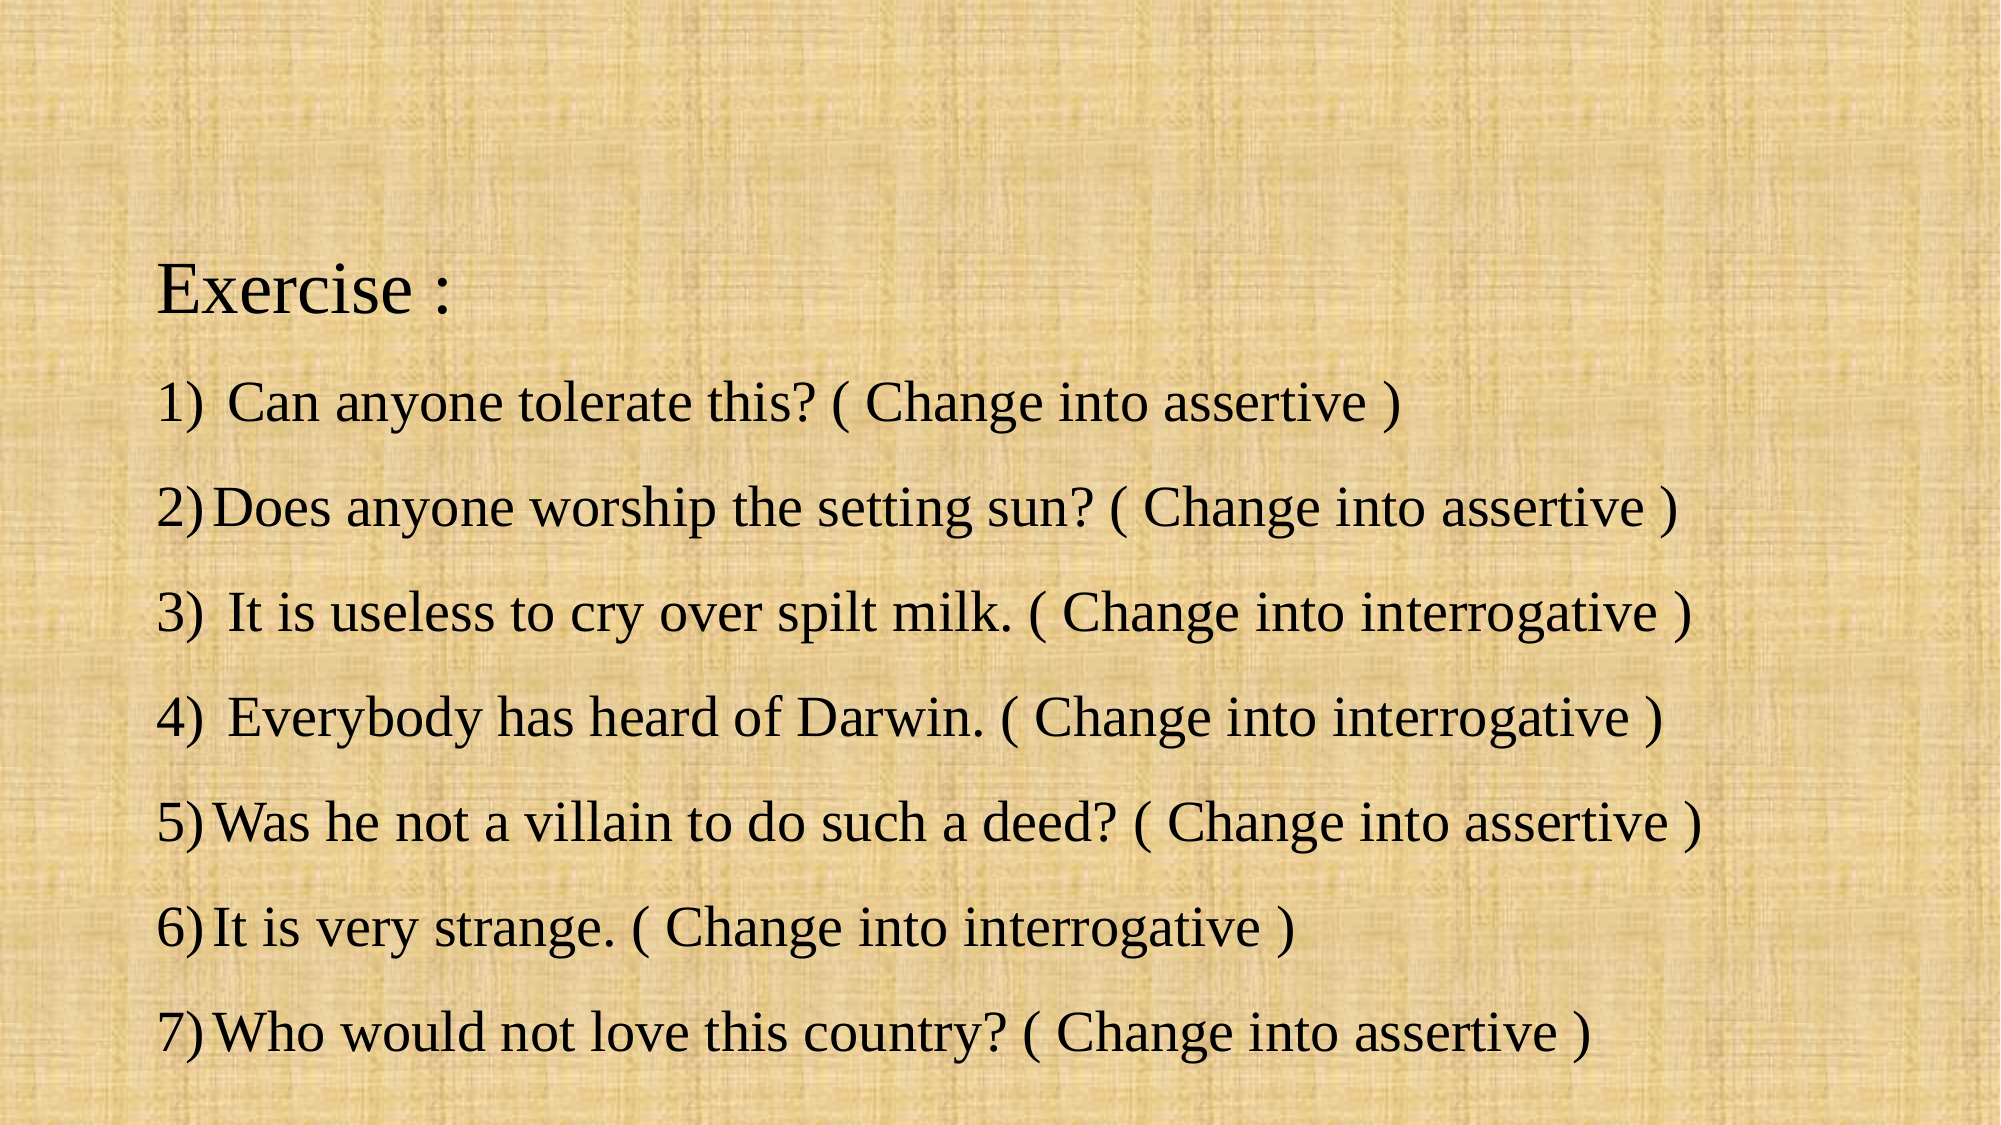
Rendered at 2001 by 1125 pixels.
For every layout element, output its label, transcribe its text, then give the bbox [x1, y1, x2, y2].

picture [0, 0, 2001, 1125]
text_box Exercise : Can anyone tolerate this? ( Change into assertive ) Does anyone worship the setting sun? ( Change into assertive ) It is useless to cry over spilt milk. ( Change into interrogative ) Everybody has heard of Darwin. ( Change into interrogative ) Was he not a villain to do such a deed? ( Change into assertive ) It is very strange. ( Change into interrogative ) Who would not love this country? ( Change into assertive ) [141, 185, 1817, 1071]
